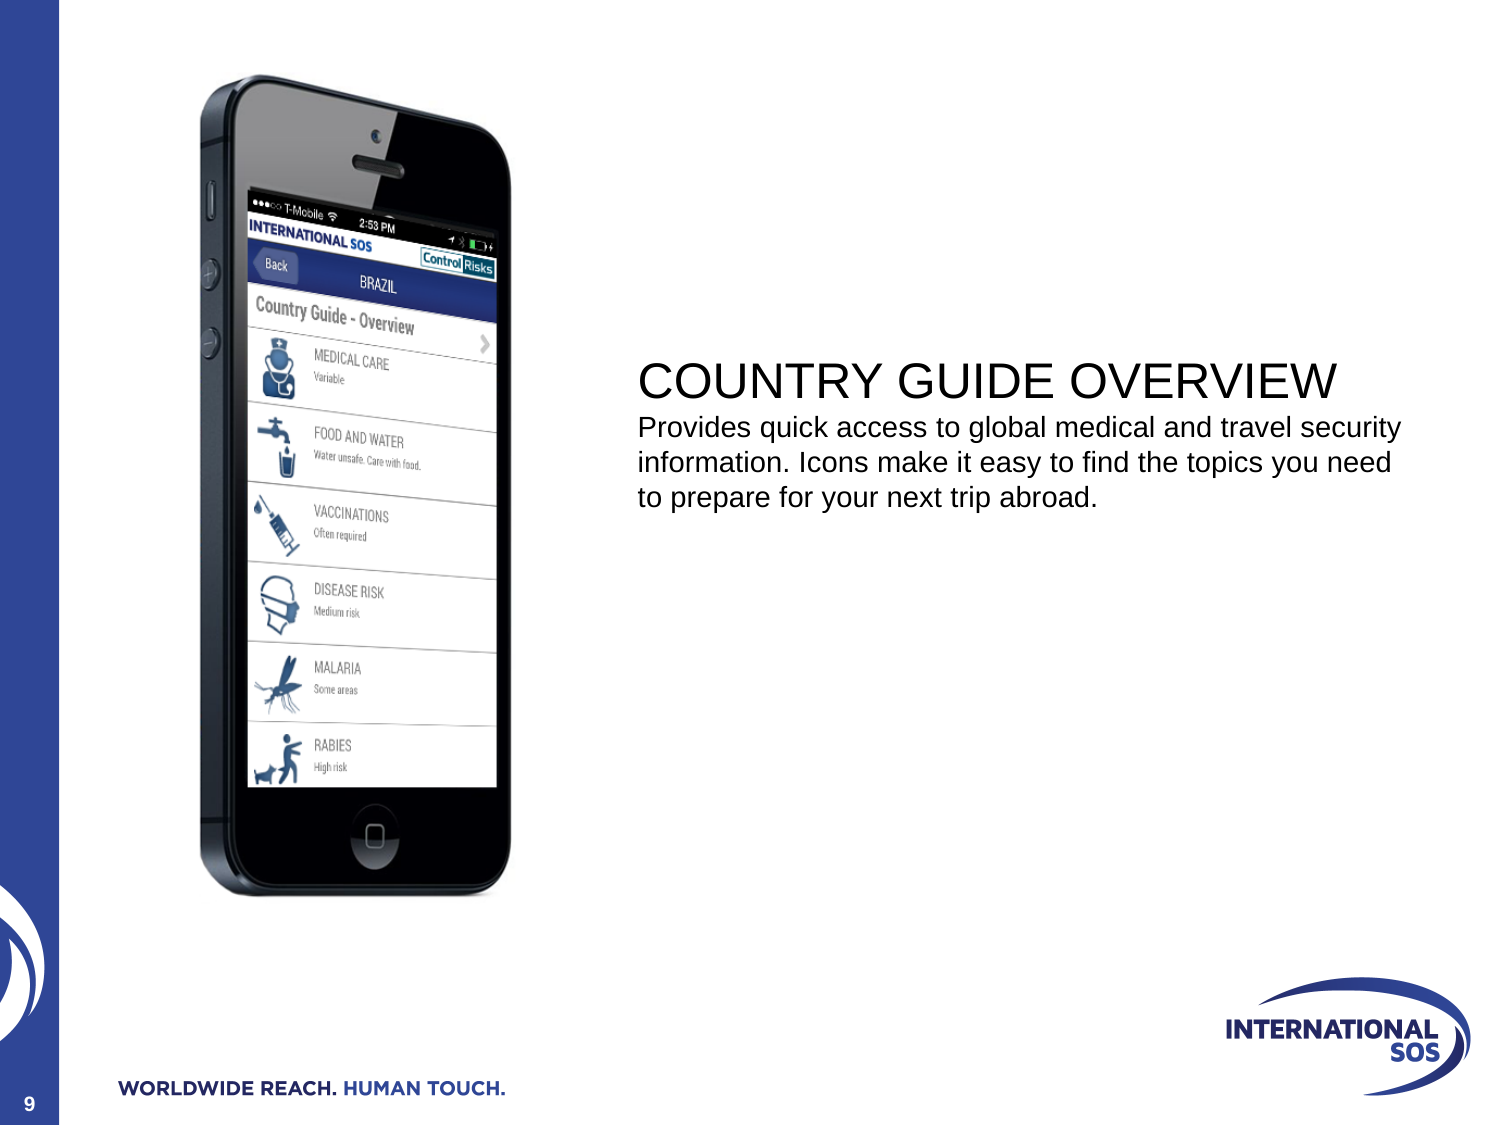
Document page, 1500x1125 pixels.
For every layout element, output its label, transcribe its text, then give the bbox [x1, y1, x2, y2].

text_box COUNTRY GUIDE OVERVIEW Provides quick access to global medical and travel security information. Icons make it easy to find the topics you need to prepare for your next trip abroad. [622, 340, 1425, 903]
picture [0, 0, 1500, 1125]
